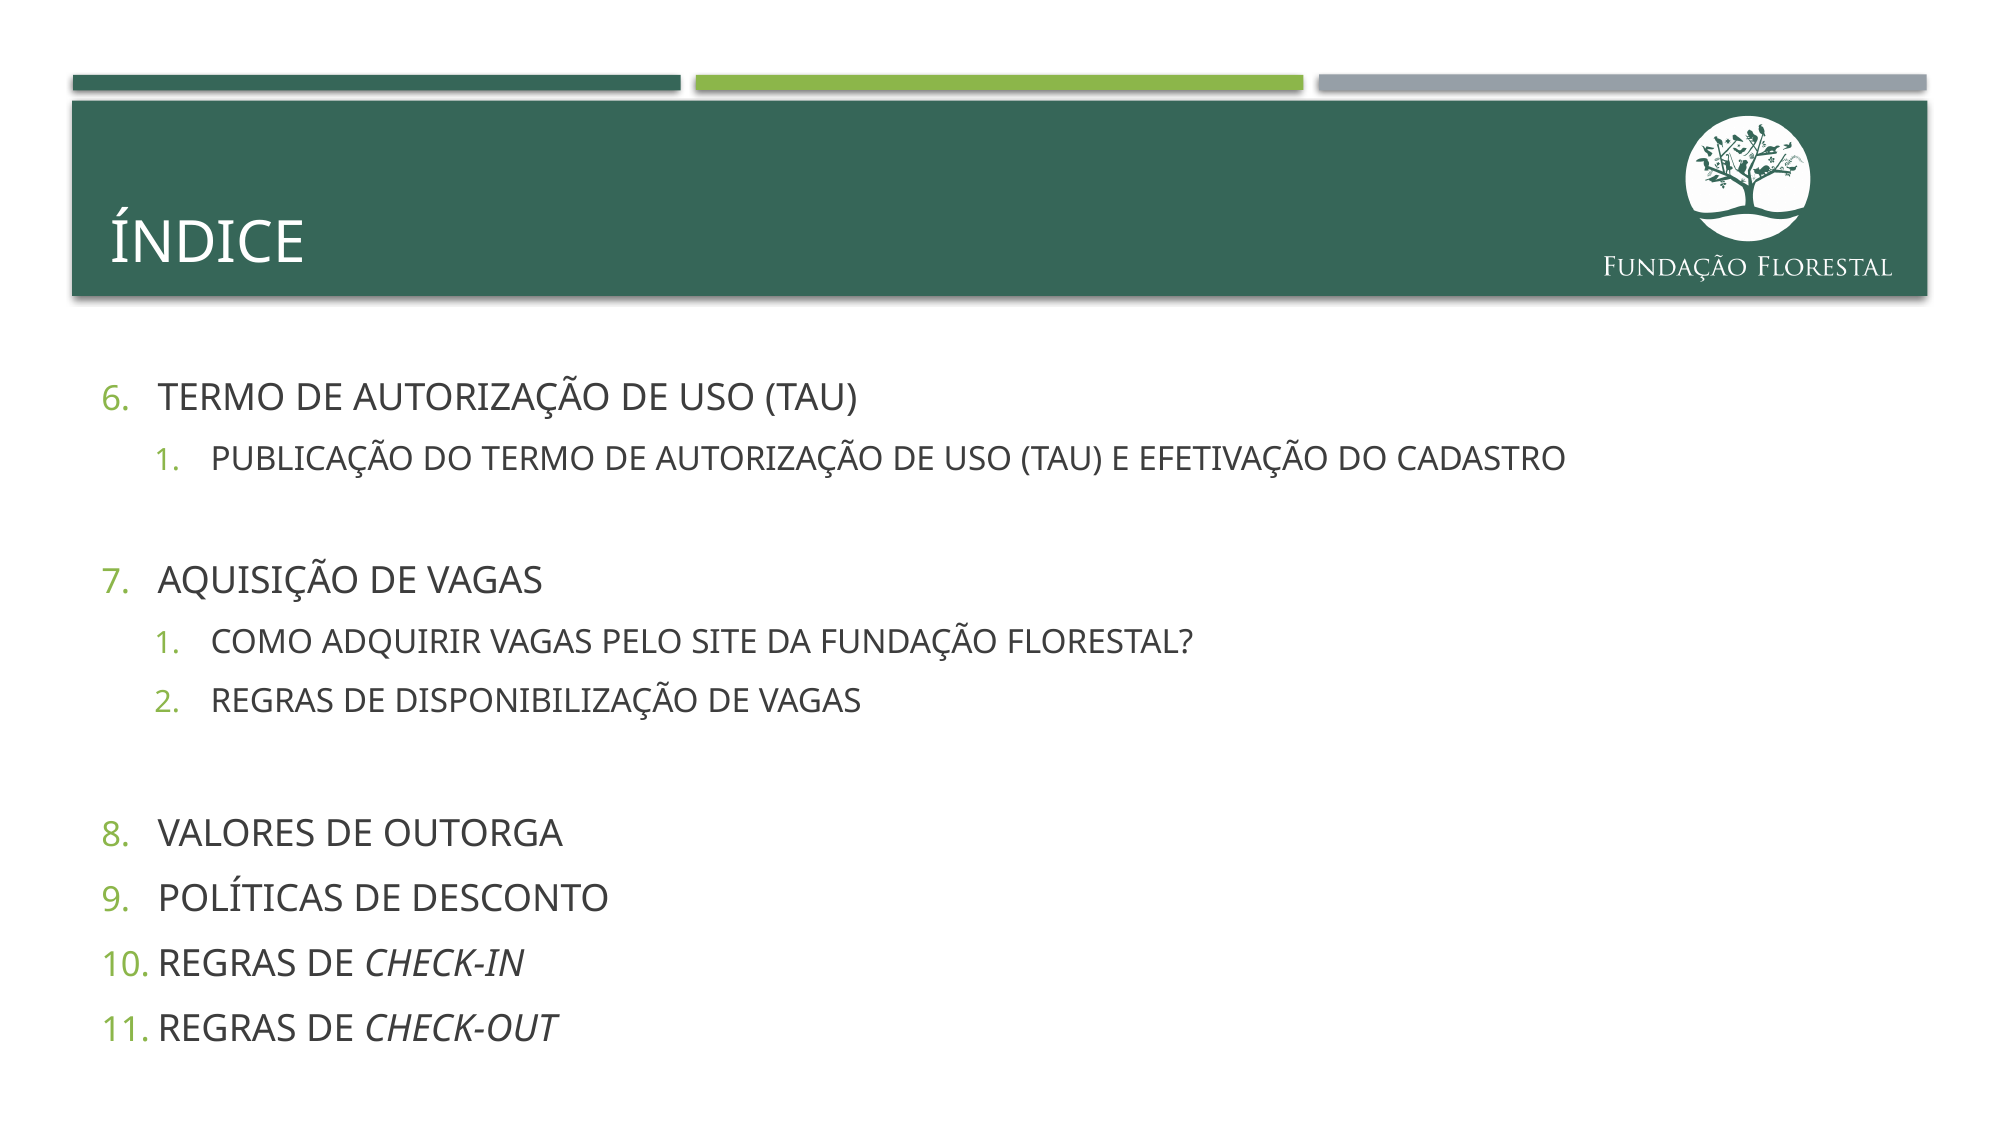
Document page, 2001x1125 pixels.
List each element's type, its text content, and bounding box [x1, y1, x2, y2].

picture [1598, 111, 1897, 285]
title ÍNDICE [1900, 115, 1905, 282]
title ÍNDICE [95, 115, 1593, 282]
list TERMO DE AUTORIZAÇÃO DE USO (TAU) PUBLICAÇÃO DO TERMO DE AUTORIZAÇÃO DE USO (TAU) E EFETIVAÇÃO DO CADASTRO AQUISIÇÃO DE VAGAS COMO ADQUIRIR VAGAS PELO SITE DA FUNDAÇÃO FLORESTAL? REGRAS DE DISPONIBILIZAÇÃO DE VAGAS VALORES DE OUTORGA POLÍTICAS DE DESCONTO REGRAS DE CHECK-IN REGRAS DE CHECK-OUT [86, 302, 1896, 1120]
